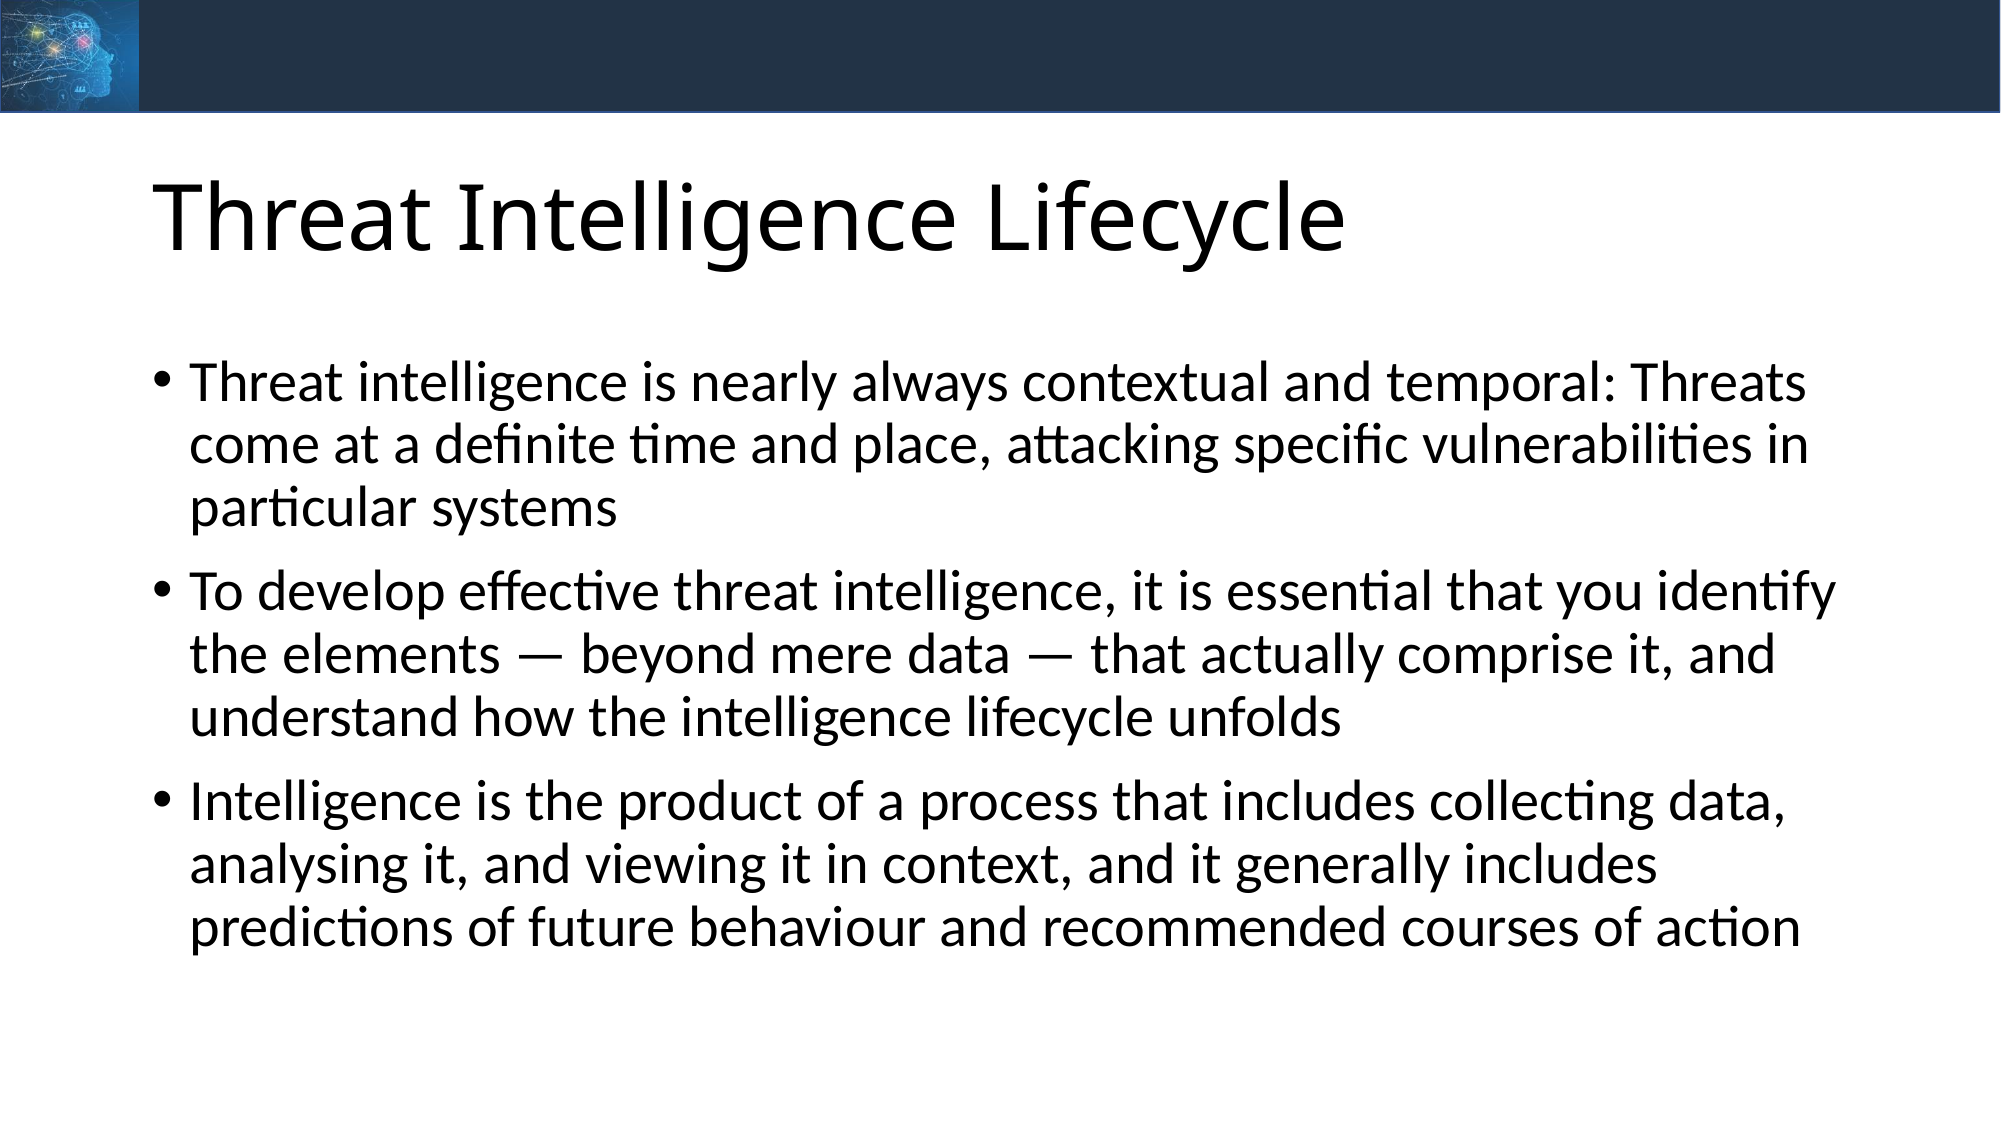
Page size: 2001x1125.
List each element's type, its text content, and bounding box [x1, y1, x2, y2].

list Threat intelligence is nearly always contextual and temporal: Threats come at a definite time and place, attacking specific vulnerabilities in particular systems To develop effective threat intelligence, it is essential that you identify the elements — beyond mere data — that actually comprise it, and understand how the intelligence lifecycle unfolds Intelligence is the product of a process that includes collecting data, analysing it, and viewing it in context, and it generally includes predictions of future behaviour and recommended courses of action [137, 343, 1863, 1057]
title Threat Intelligence Lifecycle [137, 111, 1863, 330]
picture [2, 0, 139, 111]
